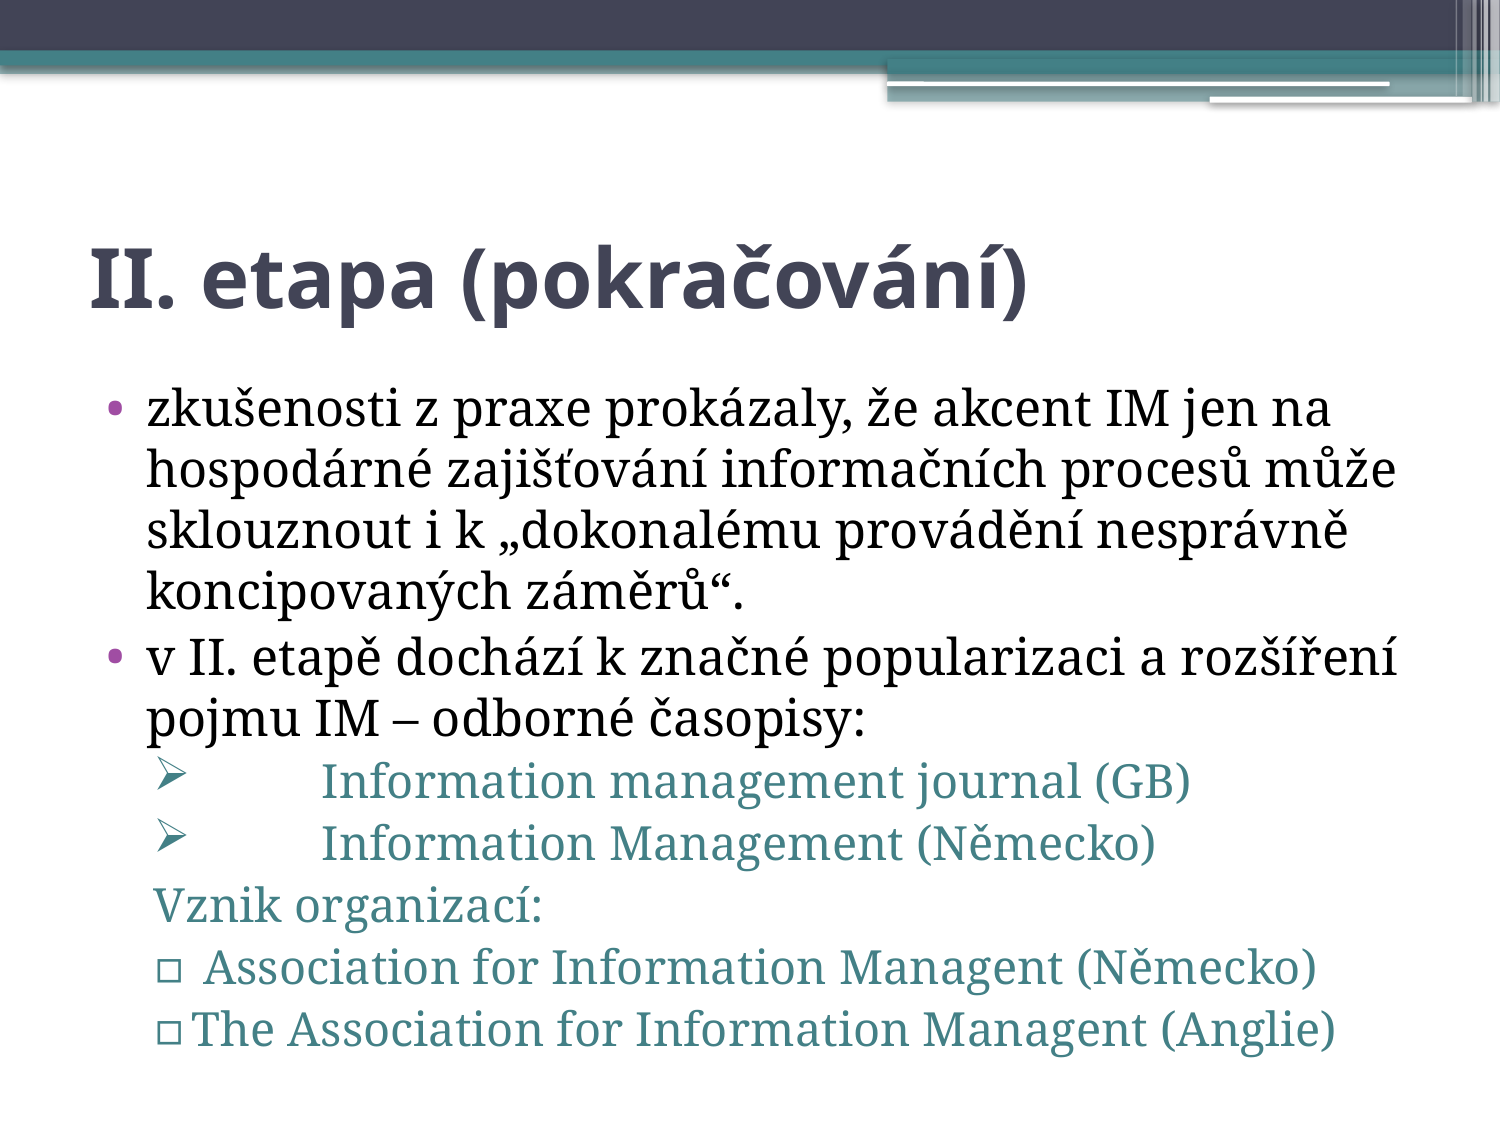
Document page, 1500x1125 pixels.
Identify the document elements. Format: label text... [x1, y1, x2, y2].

list zkušenosti z praxe prokázaly, že akcent IM jen na hospodárné zajišťování informačních procesů může sklouznout i k „dokonalému provádění nesprávně koncipovaných záměrů“. v II. etapě dochází k značné popularizaci a rozšíření pojmu IM – odborné časopisy: Information management journal (GB) Information Management (Německo) Vznik organizací: Association for Information Managent (Německo) The Association for Information Managent (Anglie) [75, 368, 1425, 1079]
title II. etapa (pokračování) [75, 187, 1425, 363]
